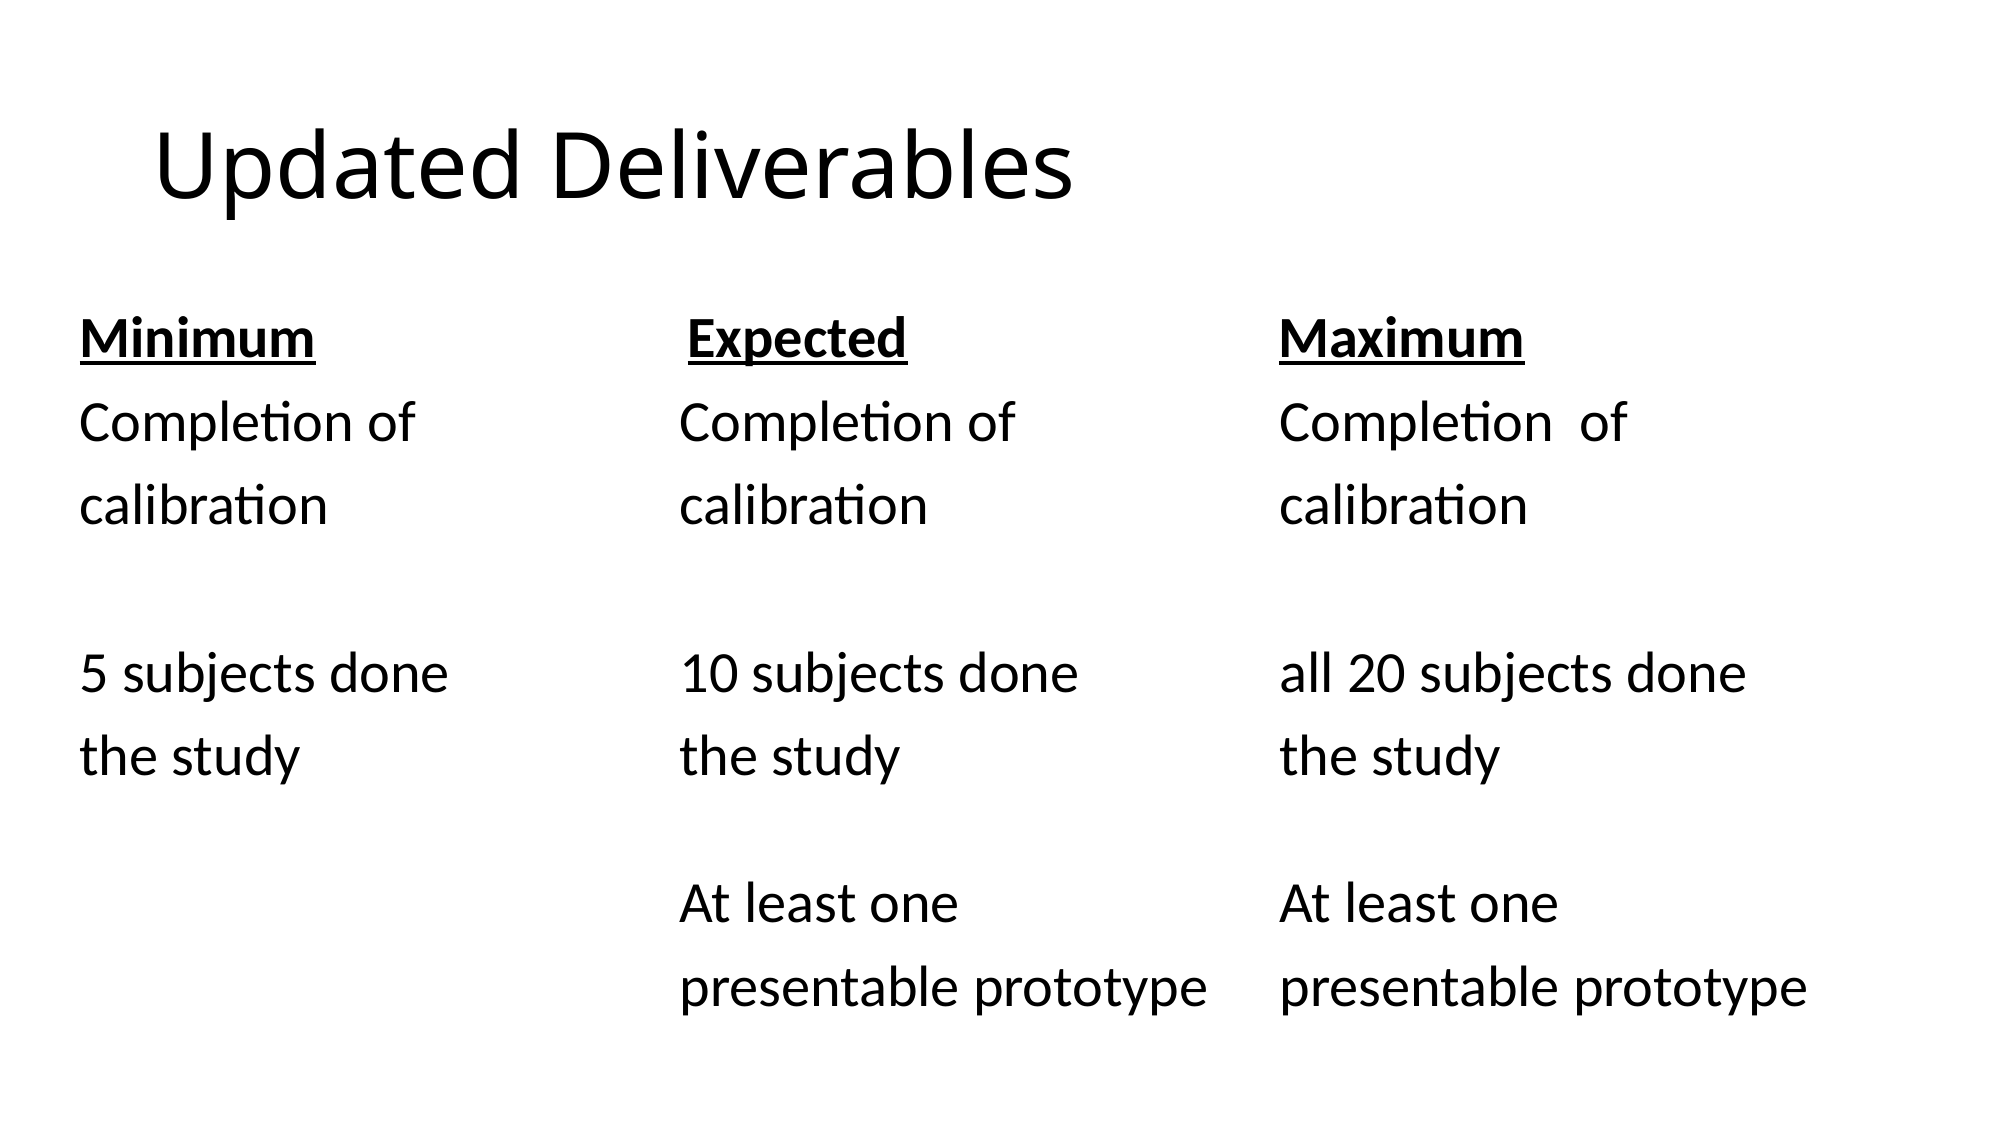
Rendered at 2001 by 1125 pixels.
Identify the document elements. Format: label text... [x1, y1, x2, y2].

title Updated Deliverables [137, 59, 1863, 278]
list Minimum Expected Maximum Completion of Completion of Completion of calibration calibration calibration 5 subjects done 10 subjects done all 20 subjects done the study the study the study At least one At least one presentable prototype presentable prototype [64, 299, 1958, 1046]
